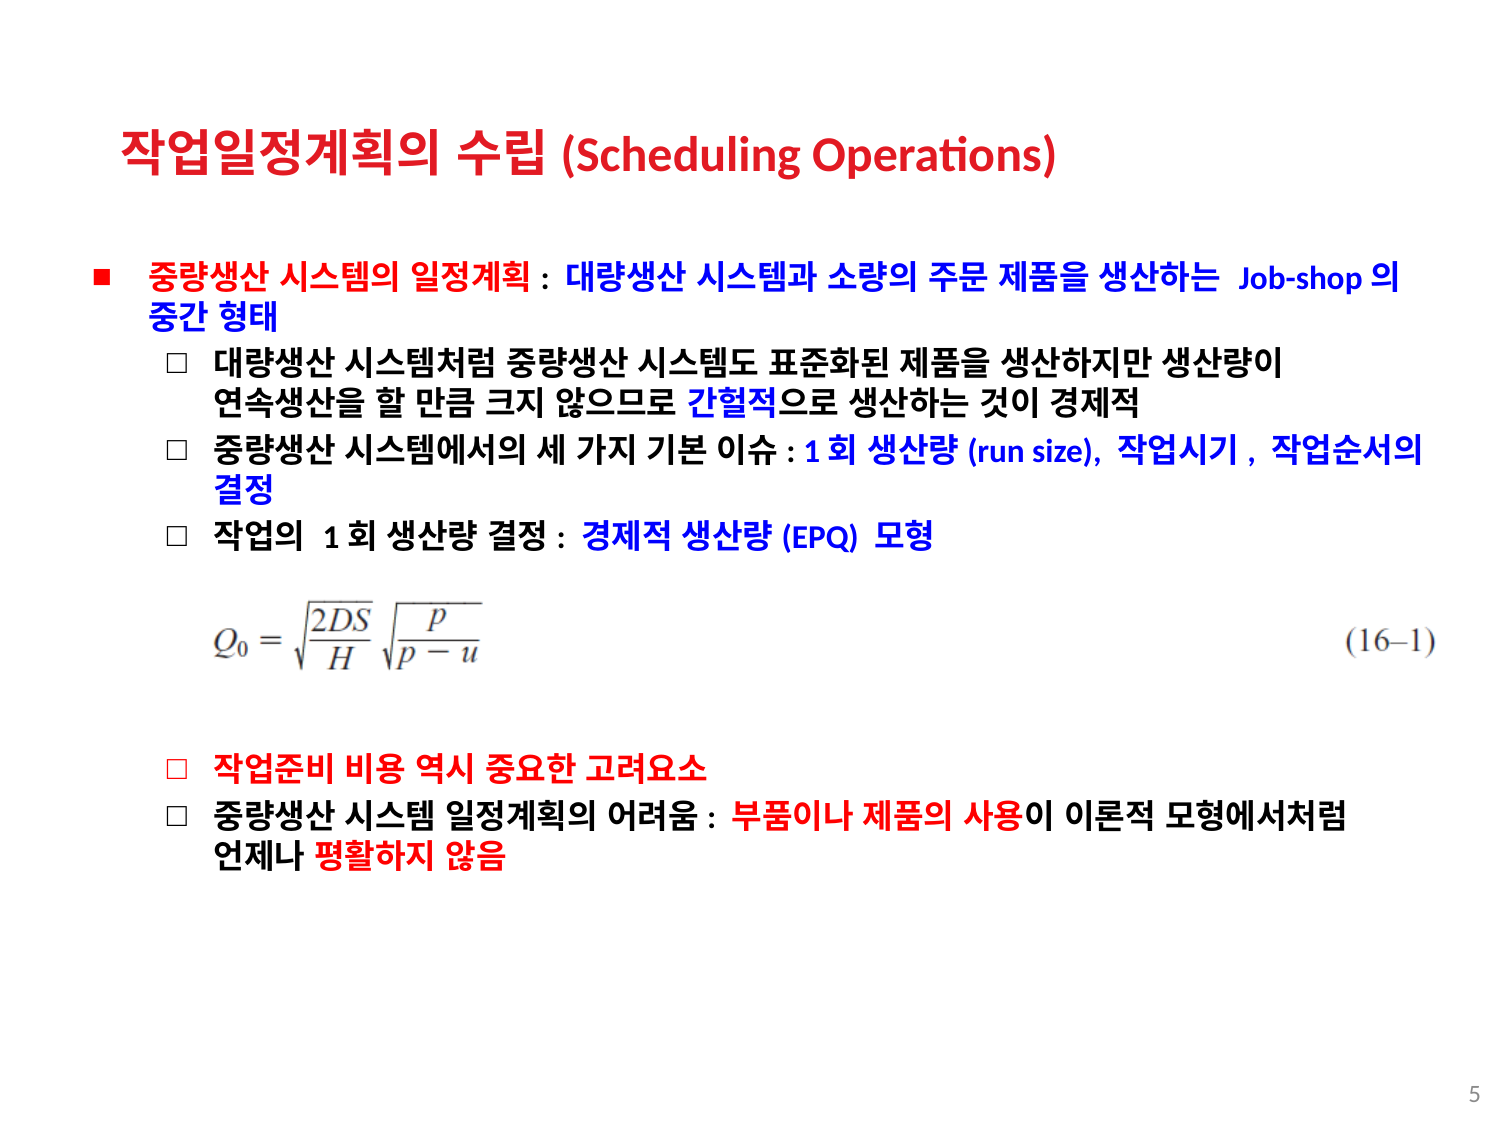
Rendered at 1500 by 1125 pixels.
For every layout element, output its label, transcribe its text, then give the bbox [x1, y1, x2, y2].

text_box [209, 586, 1440, 681]
list 작업일정계획의 수립(Scheduling Operations) [120, 35, 1316, 199]
slide_number 5 [1103, 1062, 1497, 1123]
list 중량생산 시스템의 일정계획: 대량생산 시스템과 소량의 주문 제품을 생산하는 Job-shop의 중간 형태 대량생산 시스템처럼 중량생산 시스템도 표준화된 제품을 생산하지만 생산량이 연속생산을 할 만큼 크지 않으므로 간헐적으로 생산하는 것이 경제적 중량생산 시스템에서의 세 가지 기본 이슈: 1회 생산량(run size), 작업시기, 작업순서의 결정 작업의 1회 생산량 결정: 경제적 생산량(EPQ) 모형 작업준비 비용 역시 중요한 고려요소 중량생산 시스템 일정계획의 어려움: 부품이나 제품의 사용이 이론적 모형에서처럼 언제나 평활하지 않음 [91, 255, 1440, 1063]
